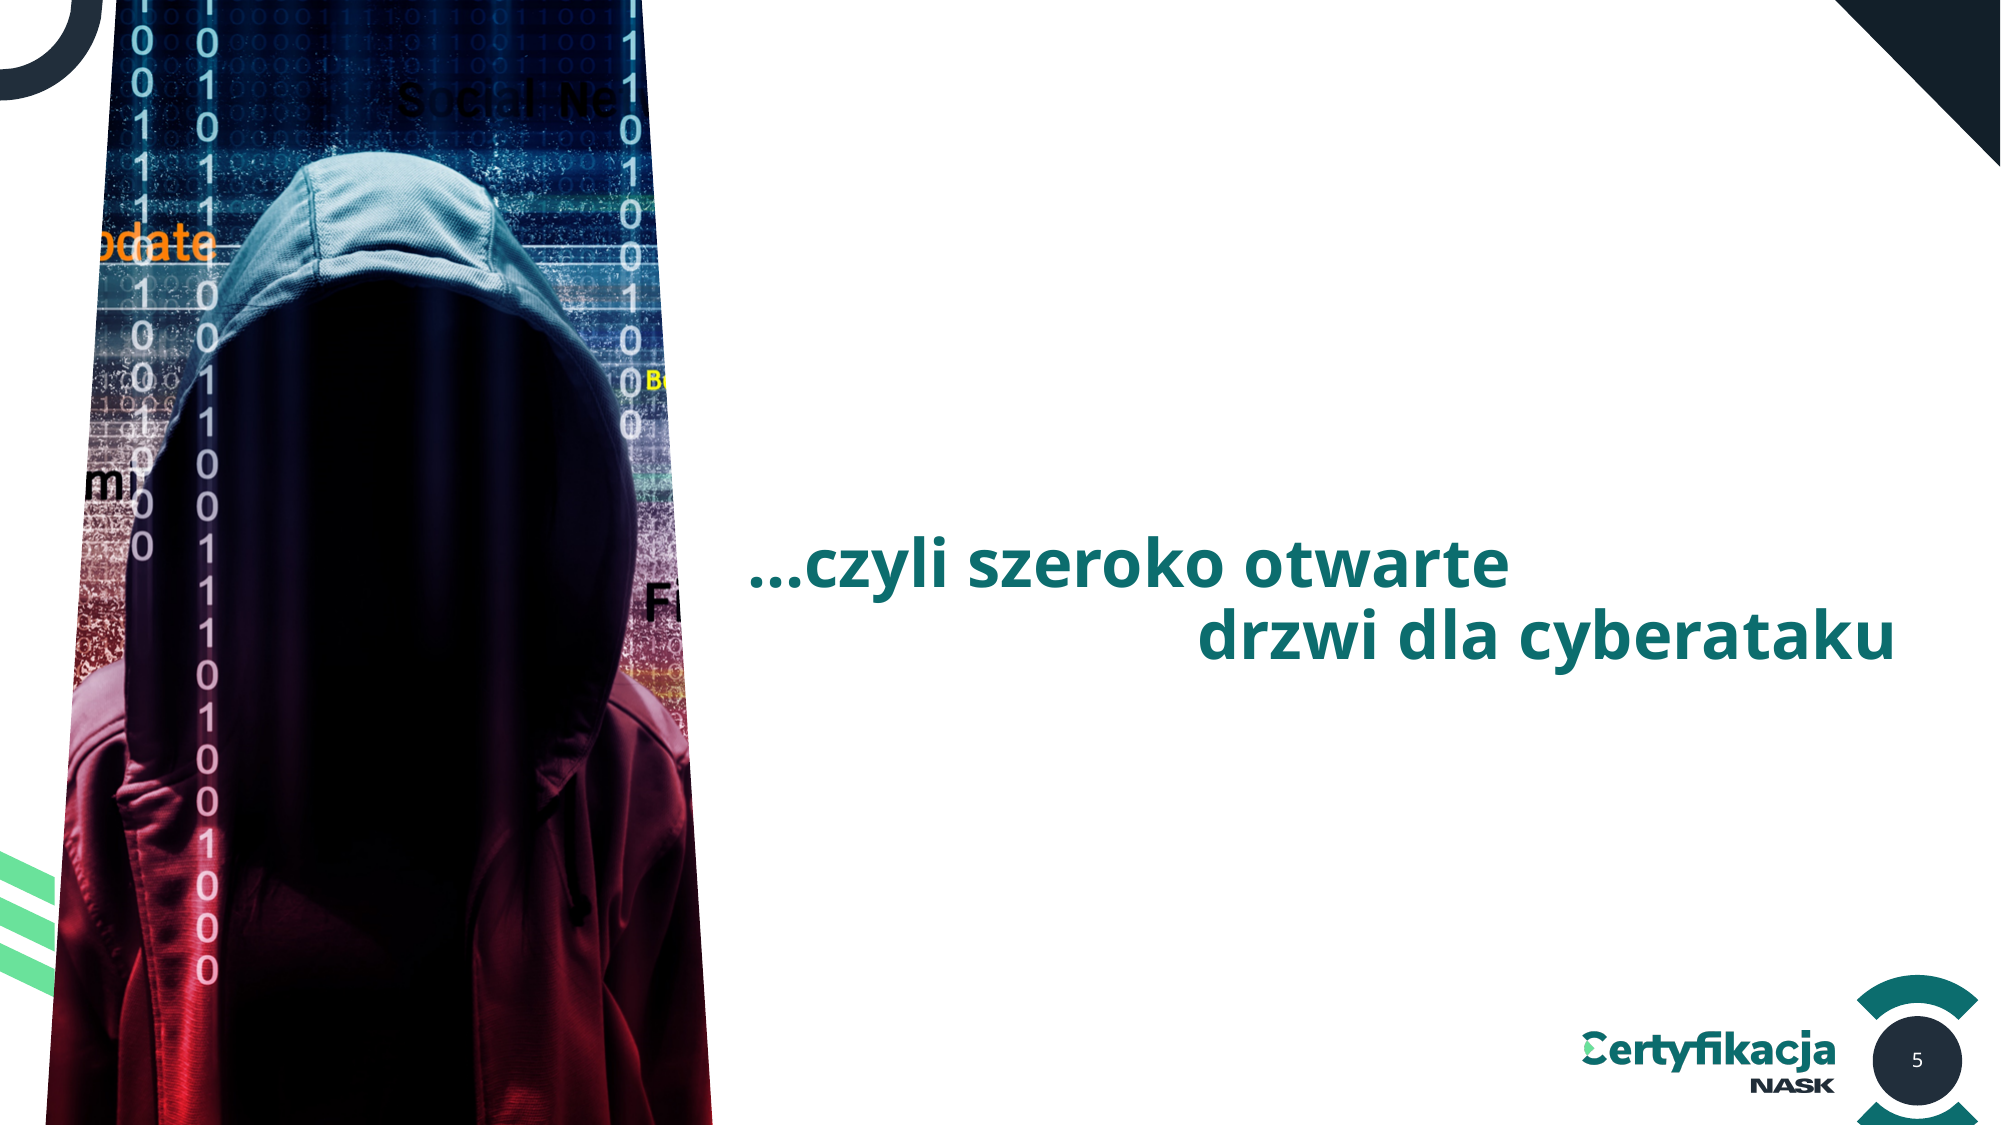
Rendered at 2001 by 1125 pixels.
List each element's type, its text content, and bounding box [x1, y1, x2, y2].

slide_number 5 [1835, 997, 2000, 1125]
picture [45, 0, 713, 1125]
picture [1582, 1030, 1835, 1093]
title …czyli szeroko otwarte drzwi dla cyberataku [747, 160, 1913, 675]
